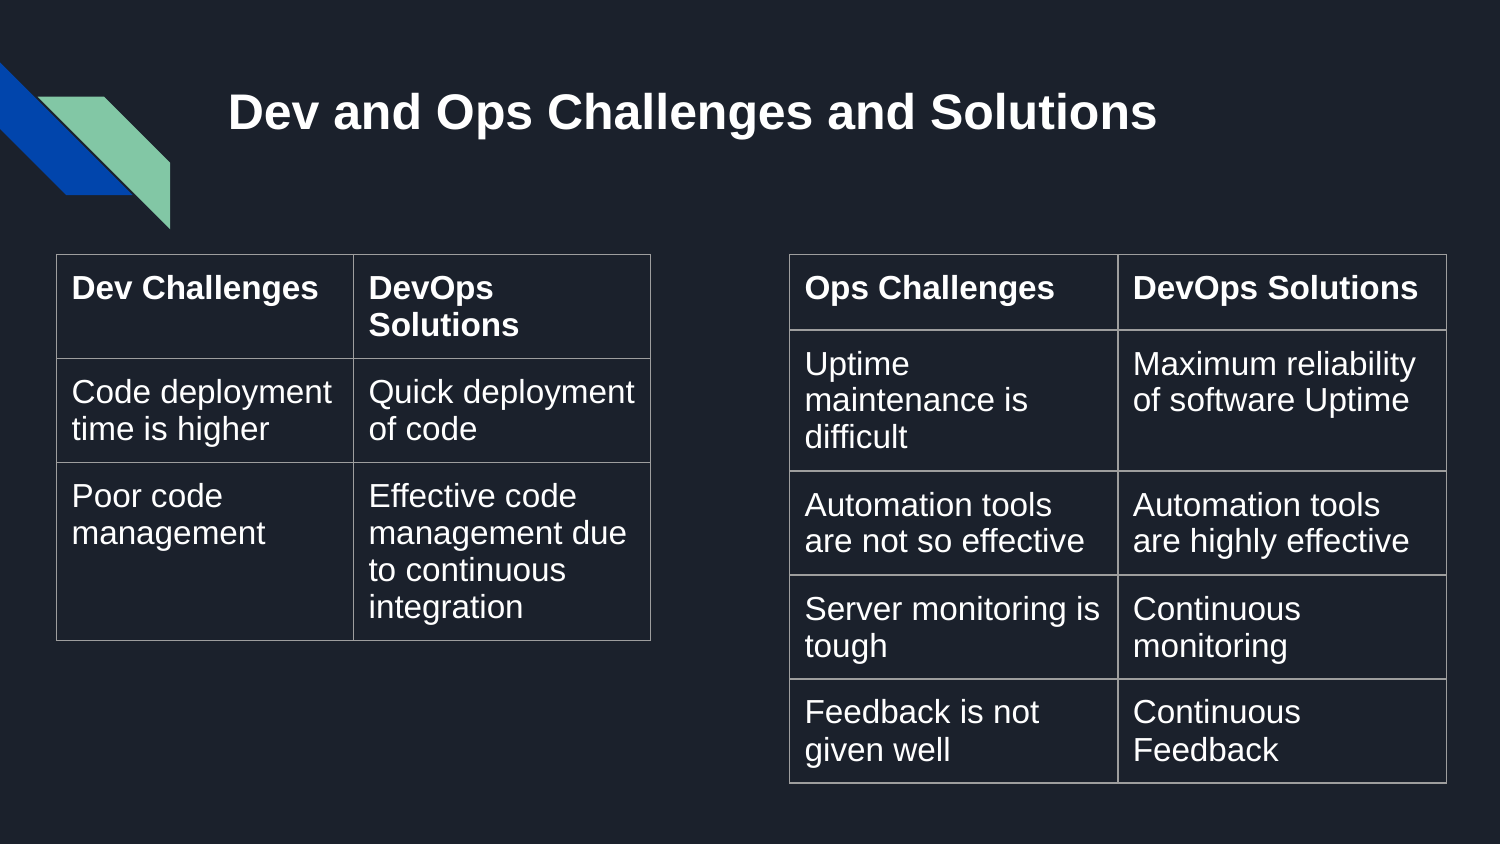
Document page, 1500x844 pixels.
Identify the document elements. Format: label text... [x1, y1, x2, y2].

table_cell Automation tools are not so effective [790, 472, 1117, 574]
table_cell Server monitoring is tough [790, 576, 1117, 678]
title Dev and Ops Challenges and Solutions [212, 64, 1368, 149]
table_cell Effective code management due to continuous integration [354, 463, 650, 640]
table_cell Uptime maintenance is difficult [790, 331, 1117, 470]
table_cell Quick deployment of code [354, 359, 650, 462]
table_header Dev Challenges [57, 255, 353, 358]
table_cell Continuous Feedback [1119, 680, 1446, 782]
table_header DevOps Solutions [354, 255, 650, 358]
table_cell Maximum reliability of software Uptime [1119, 331, 1446, 470]
table_cell Automation tools are highly effective [1119, 472, 1446, 574]
table_header DevOps Solutions [1119, 255, 1446, 329]
table_cell Feedback is not given well [790, 680, 1117, 782]
table_header Ops Challenges [790, 255, 1117, 329]
table_cell Continuous monitoring [1119, 576, 1446, 678]
table_cell Poor code management [57, 463, 353, 640]
table_cell Code deployment time is higher [57, 359, 353, 462]
